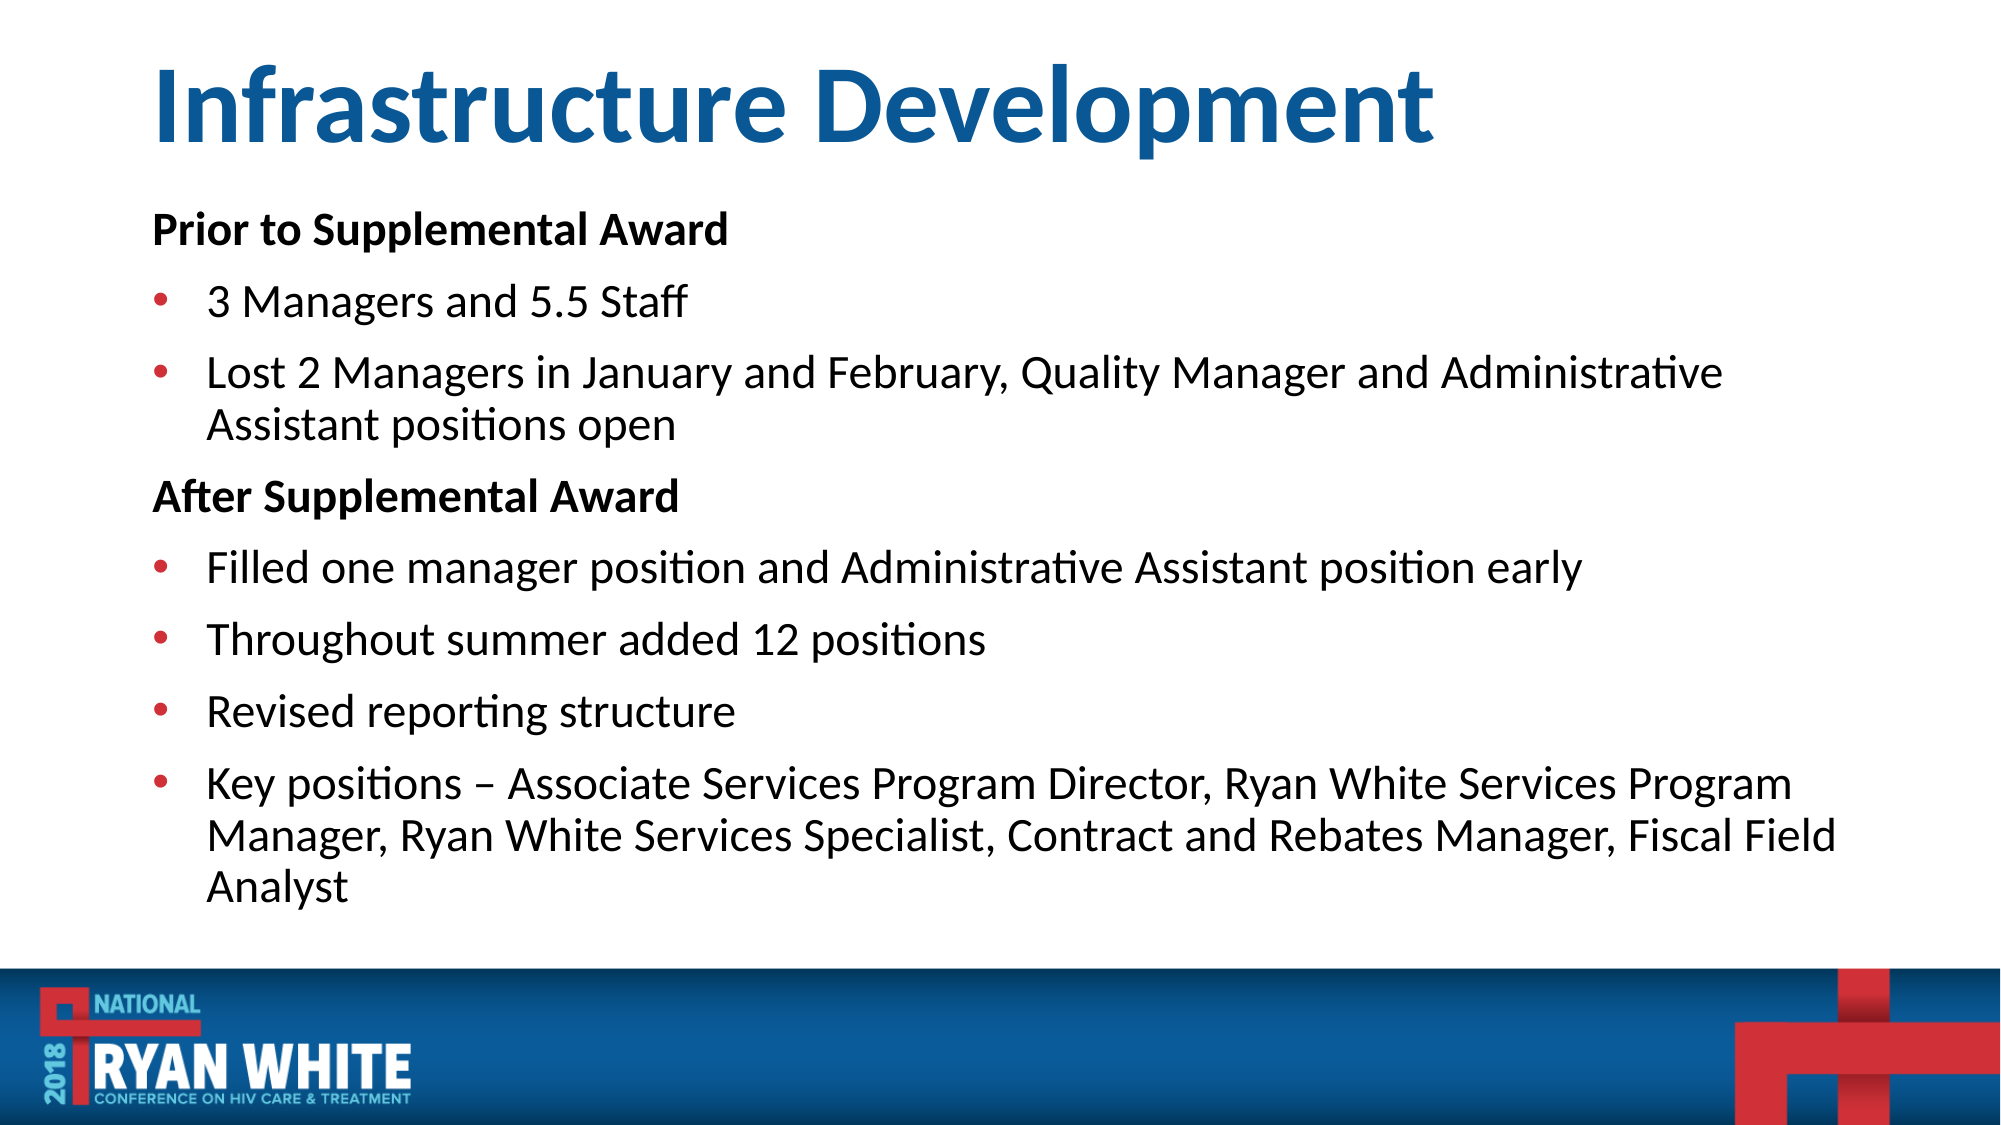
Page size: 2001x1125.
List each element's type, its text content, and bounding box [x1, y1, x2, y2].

list Prior to Supplemental Award 3 Managers and 5.5 Staff Lost 2 Managers in January and February, Quality Manager and Administrative Assistant positions open After Supplemental Award Filled one manager position and Administrative Assistant position early Throughout summer added 12 positions Revised reporting structure Key positions – Associate Services Program Director, Ryan White Services Program Manager, Ryan White Services Specialist, Contract and Rebates Manager, Fiscal Field Analyst [137, 196, 1863, 927]
title Infrastructure Development [137, 38, 1863, 175]
picture [0, 0, 2001, 1125]
